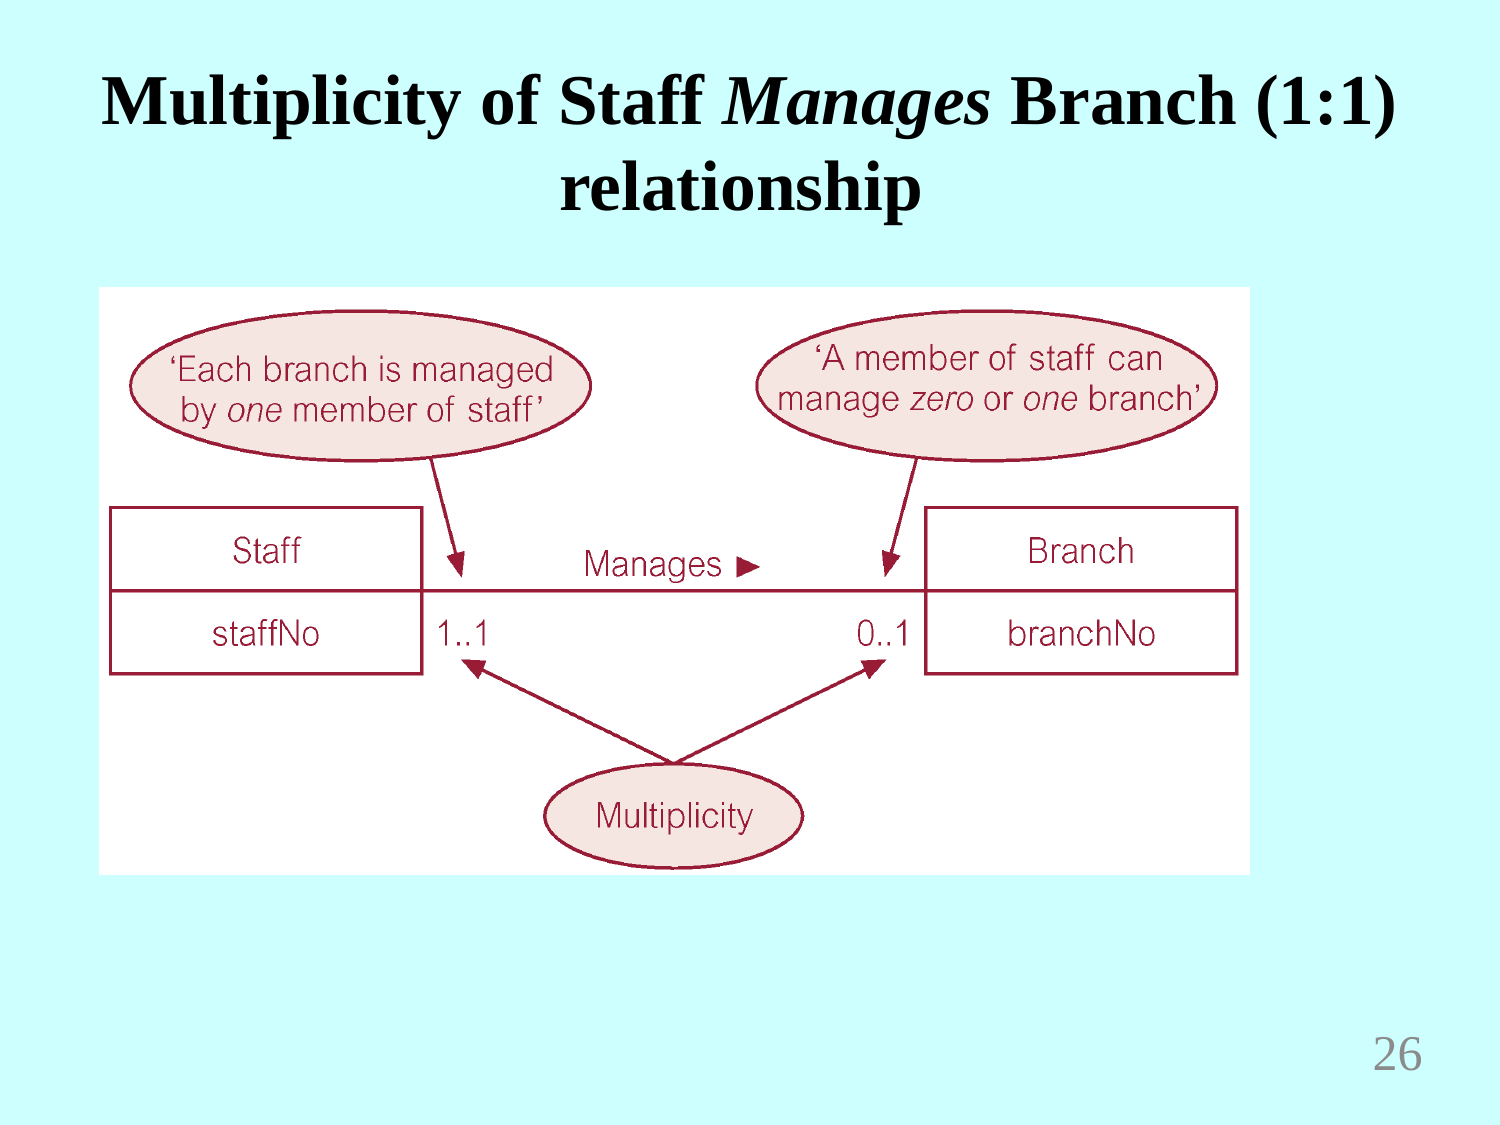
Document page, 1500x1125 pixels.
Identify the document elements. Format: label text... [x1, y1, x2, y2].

picture [99, 287, 1251, 876]
slide_number 26 [1125, 1012, 1438, 1088]
title Multiplicity of Staff Manages Branch (1:1) relationship [75, 45, 1425, 233]
